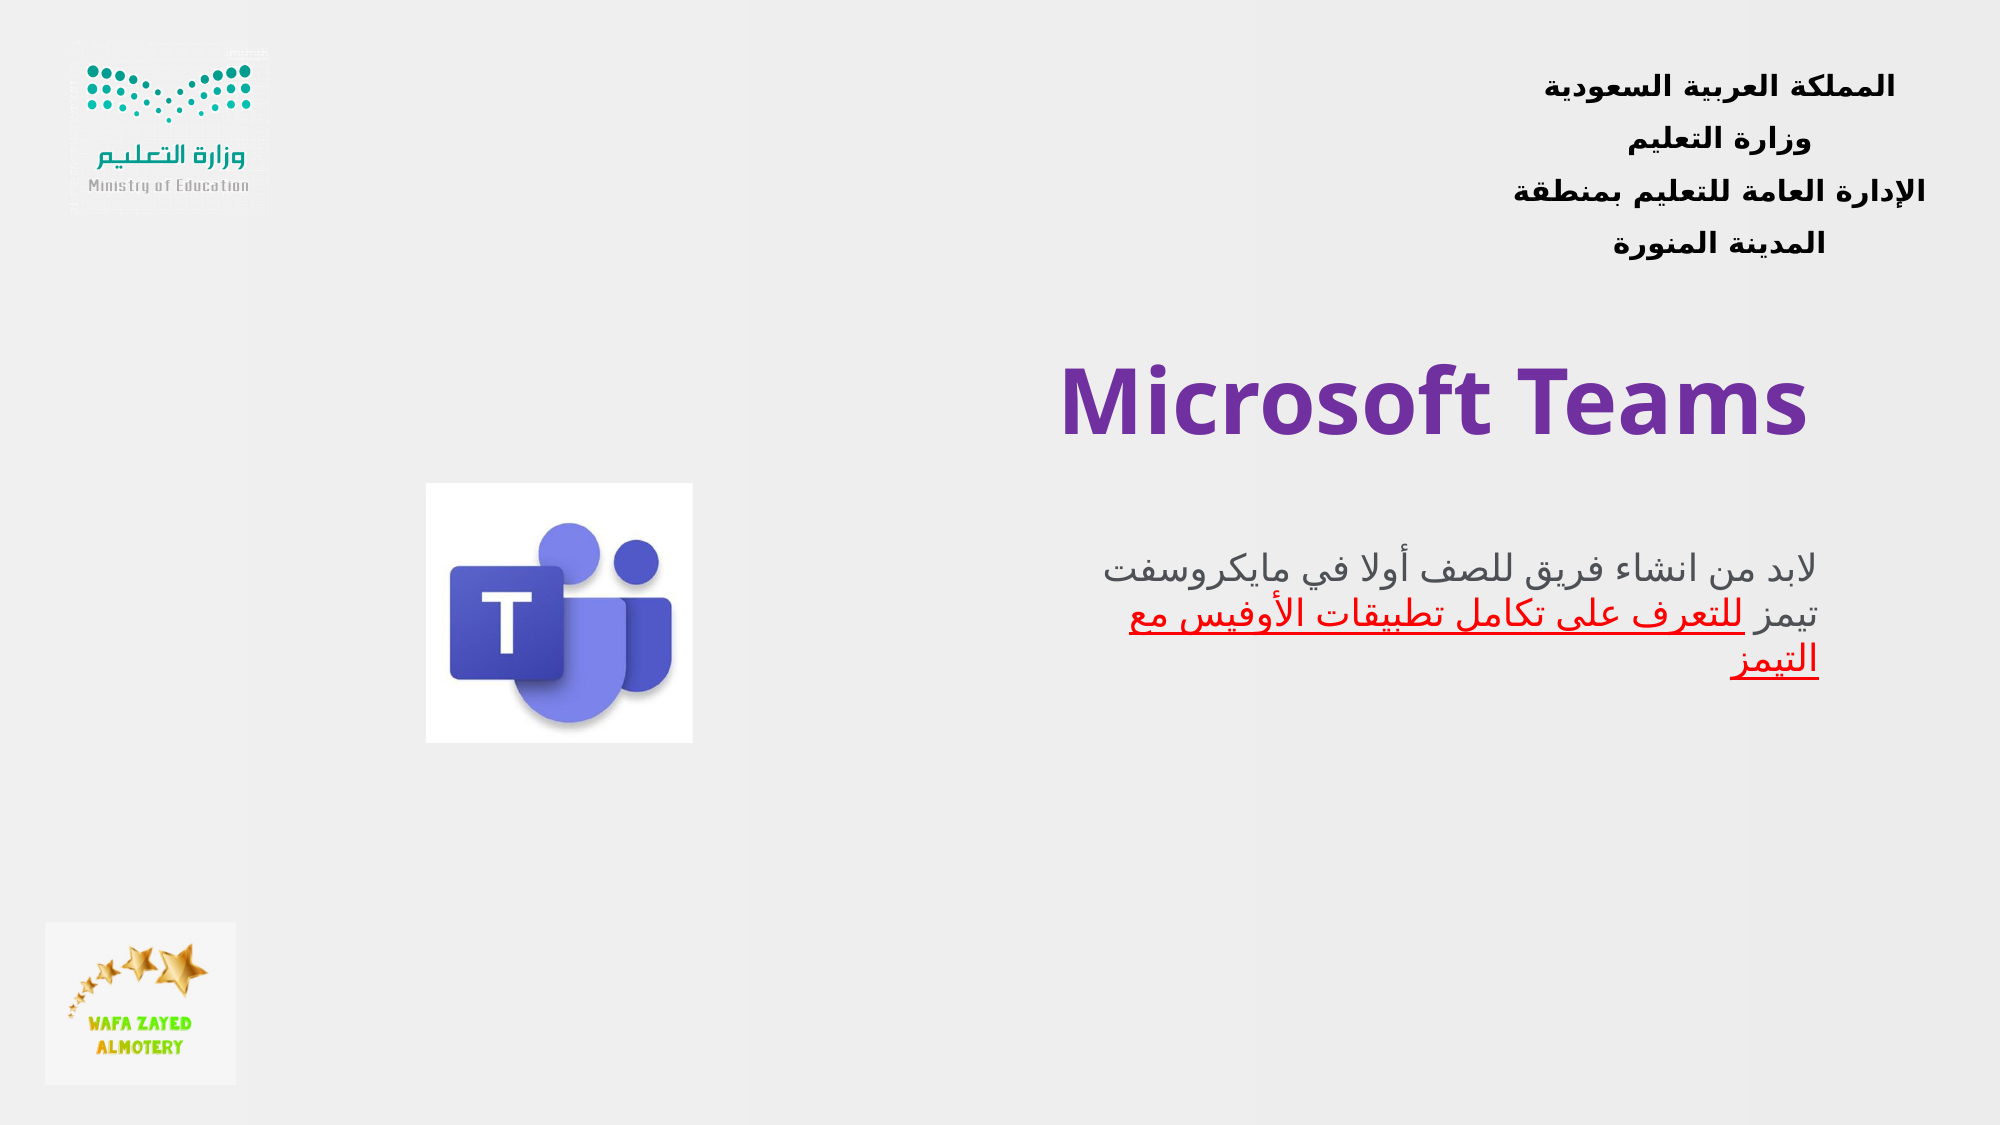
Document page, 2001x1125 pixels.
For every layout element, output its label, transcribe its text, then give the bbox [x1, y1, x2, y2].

picture [69, 40, 269, 215]
text_box المملكة ‏العربية السعودية ‏وزارة التعليم ‏الإدارة العامة للتعليم بمنطقة المدينة المنورة [1466, 42, 1985, 267]
picture [45, 922, 236, 1085]
text_box لابد من انشاء فريق للصف أولا في مايكروسفت تيمز للتعرف على تكامل تطبيقات الأوفيس مع التيمز [1033, 536, 1834, 687]
text_box Microsoft Teams [1042, 335, 1825, 461]
picture [425, 483, 693, 743]
